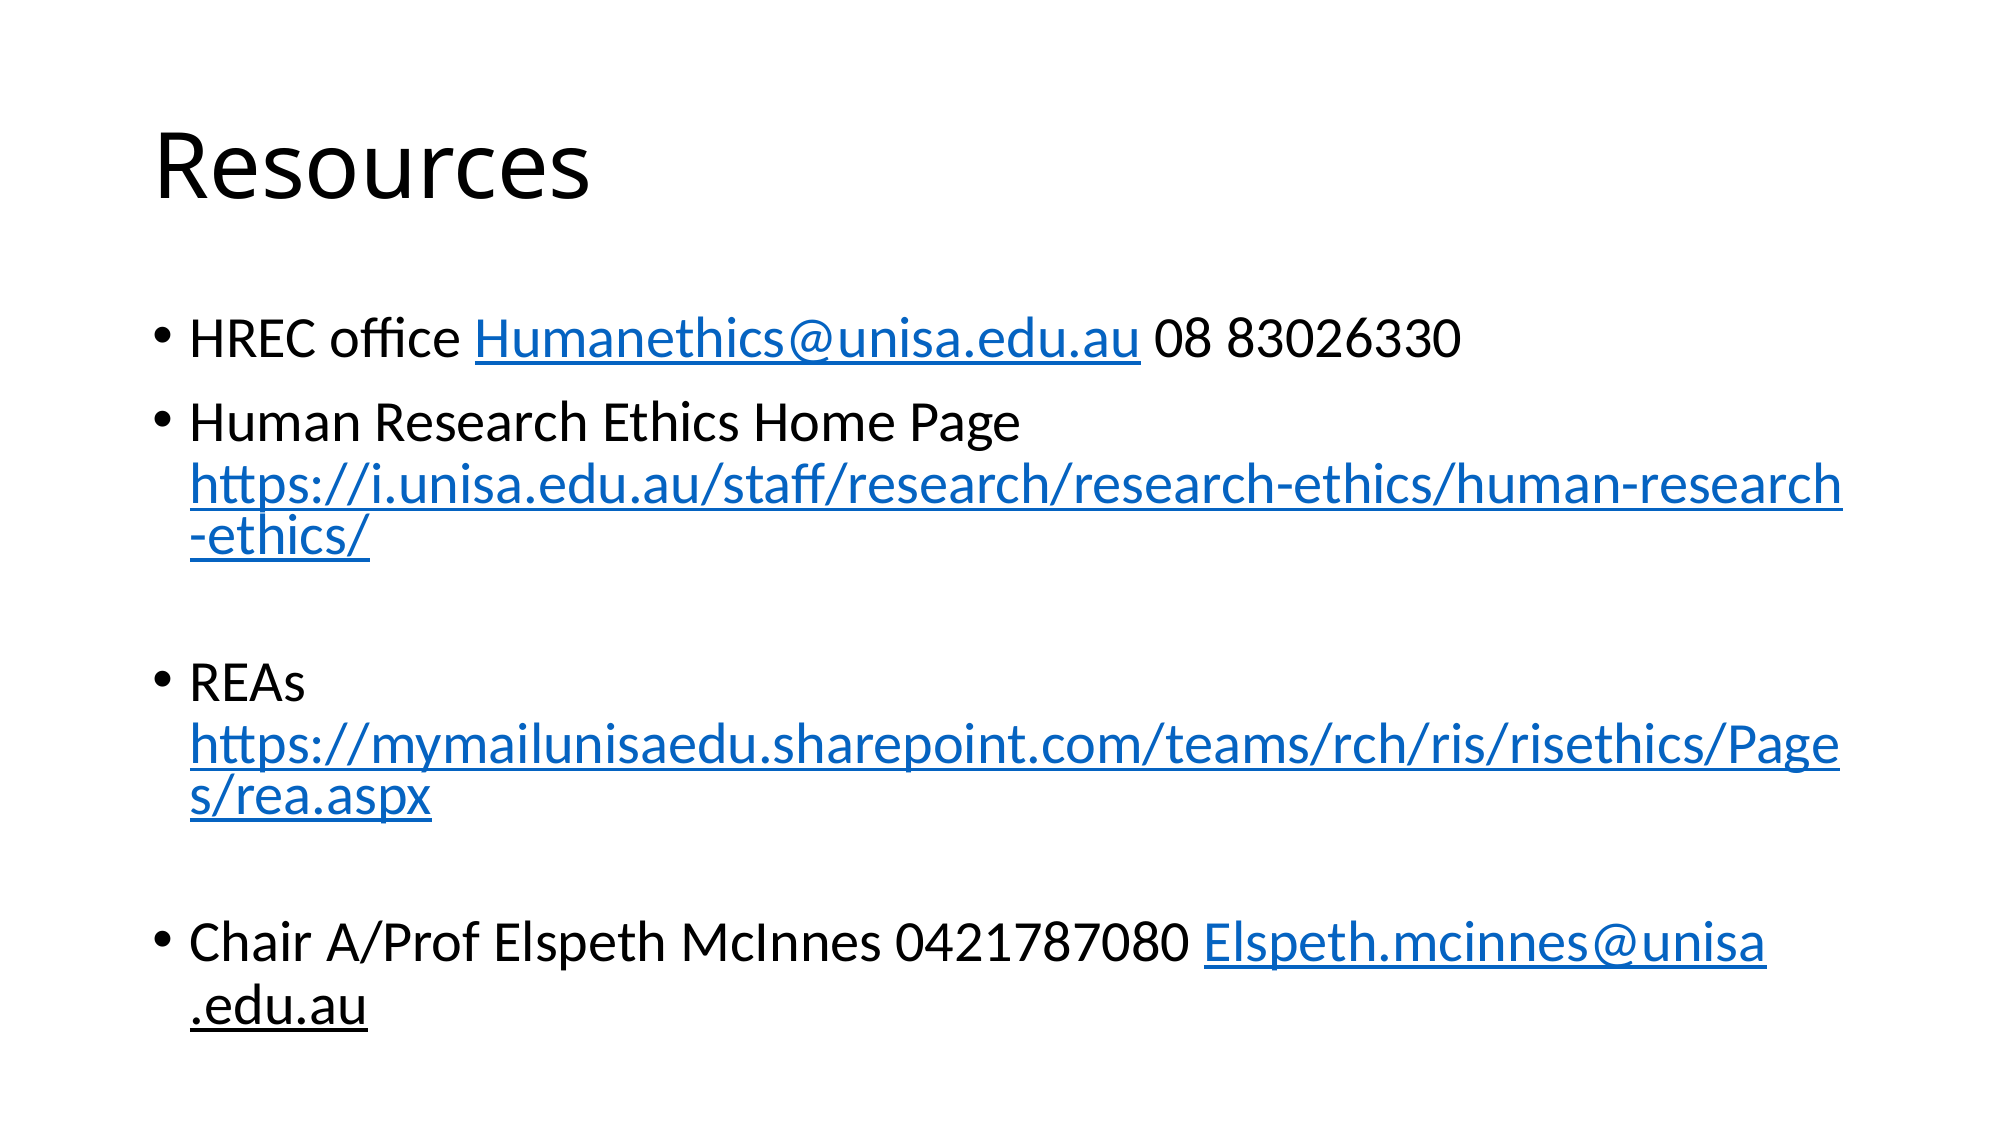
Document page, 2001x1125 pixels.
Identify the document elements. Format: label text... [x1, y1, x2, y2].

title Resources [137, 59, 1863, 278]
list HREC office Humanethics@unisa.edu.au 08 83026330 Human Research Ethics Home Page https://i.unisa.edu.au/staff/research/research-ethics/human-research-ethics/ REAs https://mymailunisaedu.sharepoint.com/teams/rch/ris/risethics/Pages/rea.aspx Chair A/Prof Elspeth McInnes 0421787080 Elspeth.mcinnes@unisa.edu.au [137, 299, 1863, 1014]
